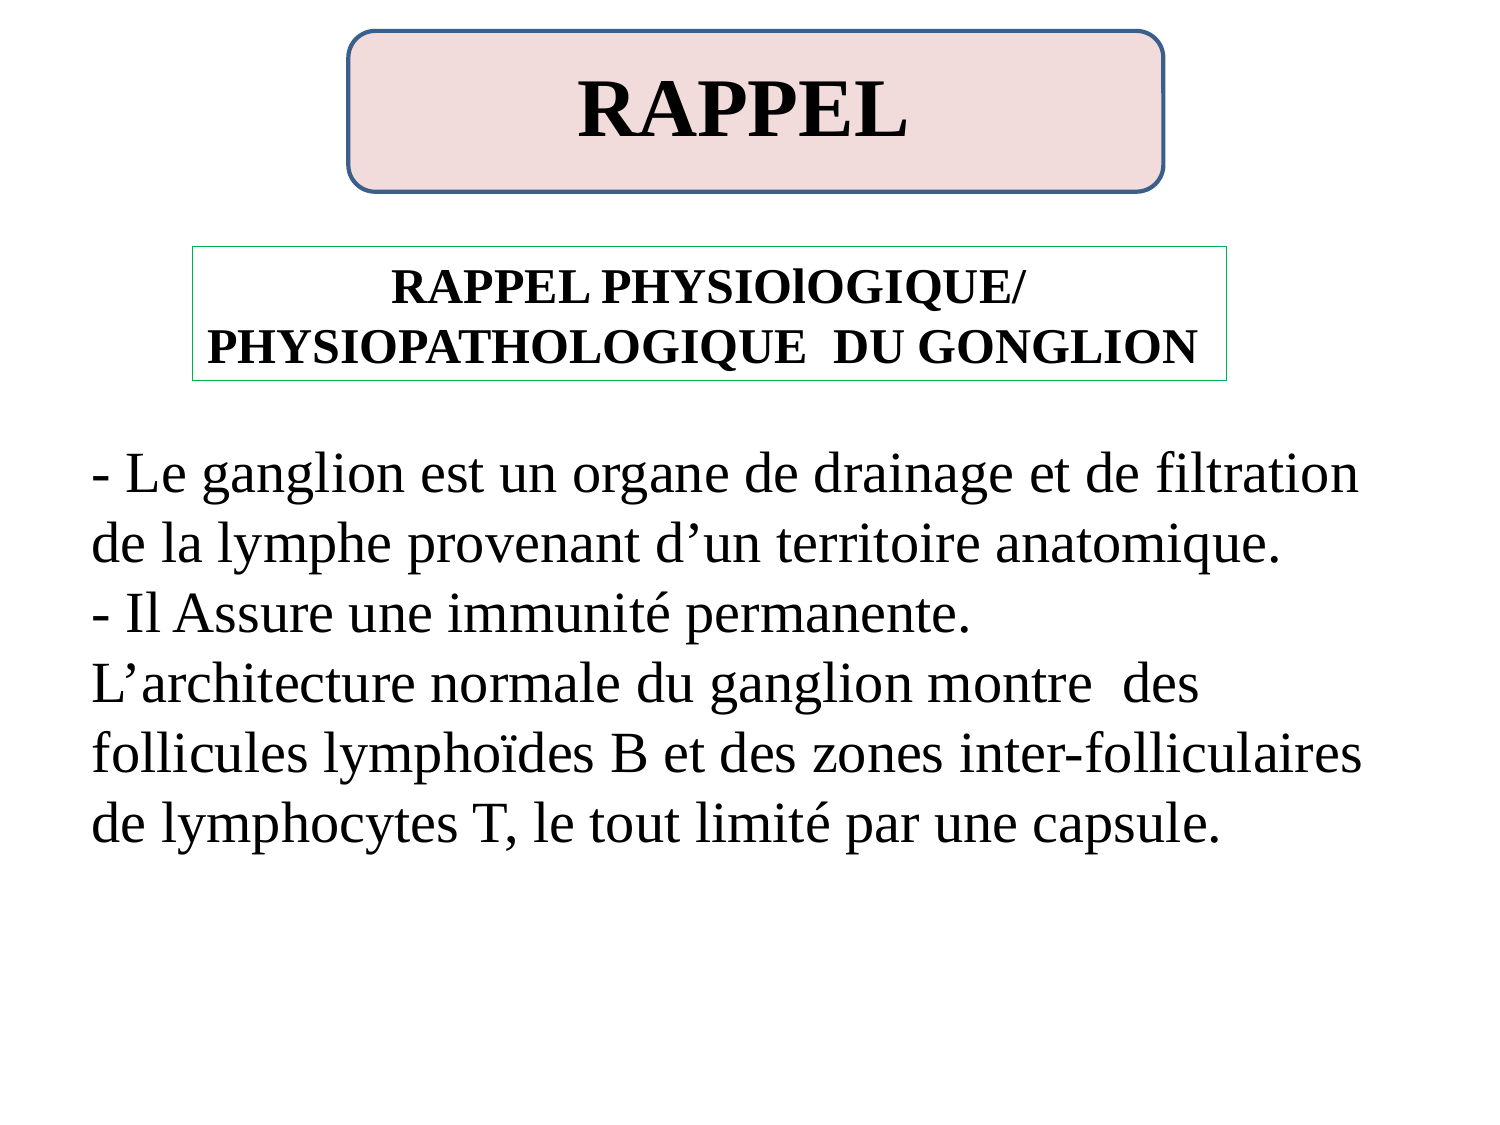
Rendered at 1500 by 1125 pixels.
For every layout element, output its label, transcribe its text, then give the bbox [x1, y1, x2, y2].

text_box [348, 176, 1164, 194]
title - Le ganglion est un organe de drainage et de filtration de la lymphe provenant d’un territoire anatomique. - Il Assure une immunité permanente. L’architecture normale du ganglion montre des follicules lymphoïdes B et des zones inter-folliculaires de lymphocytes T, le tout limité par une capsule. [76, 550, 1427, 739]
text_box RAPPEL [76, 30, 1427, 176]
text_box RAPPEL PHYSIOlOGIQUE/ PHYSIOPATHOLOGIQUE DU GONGLION [192, 246, 1227, 381]
